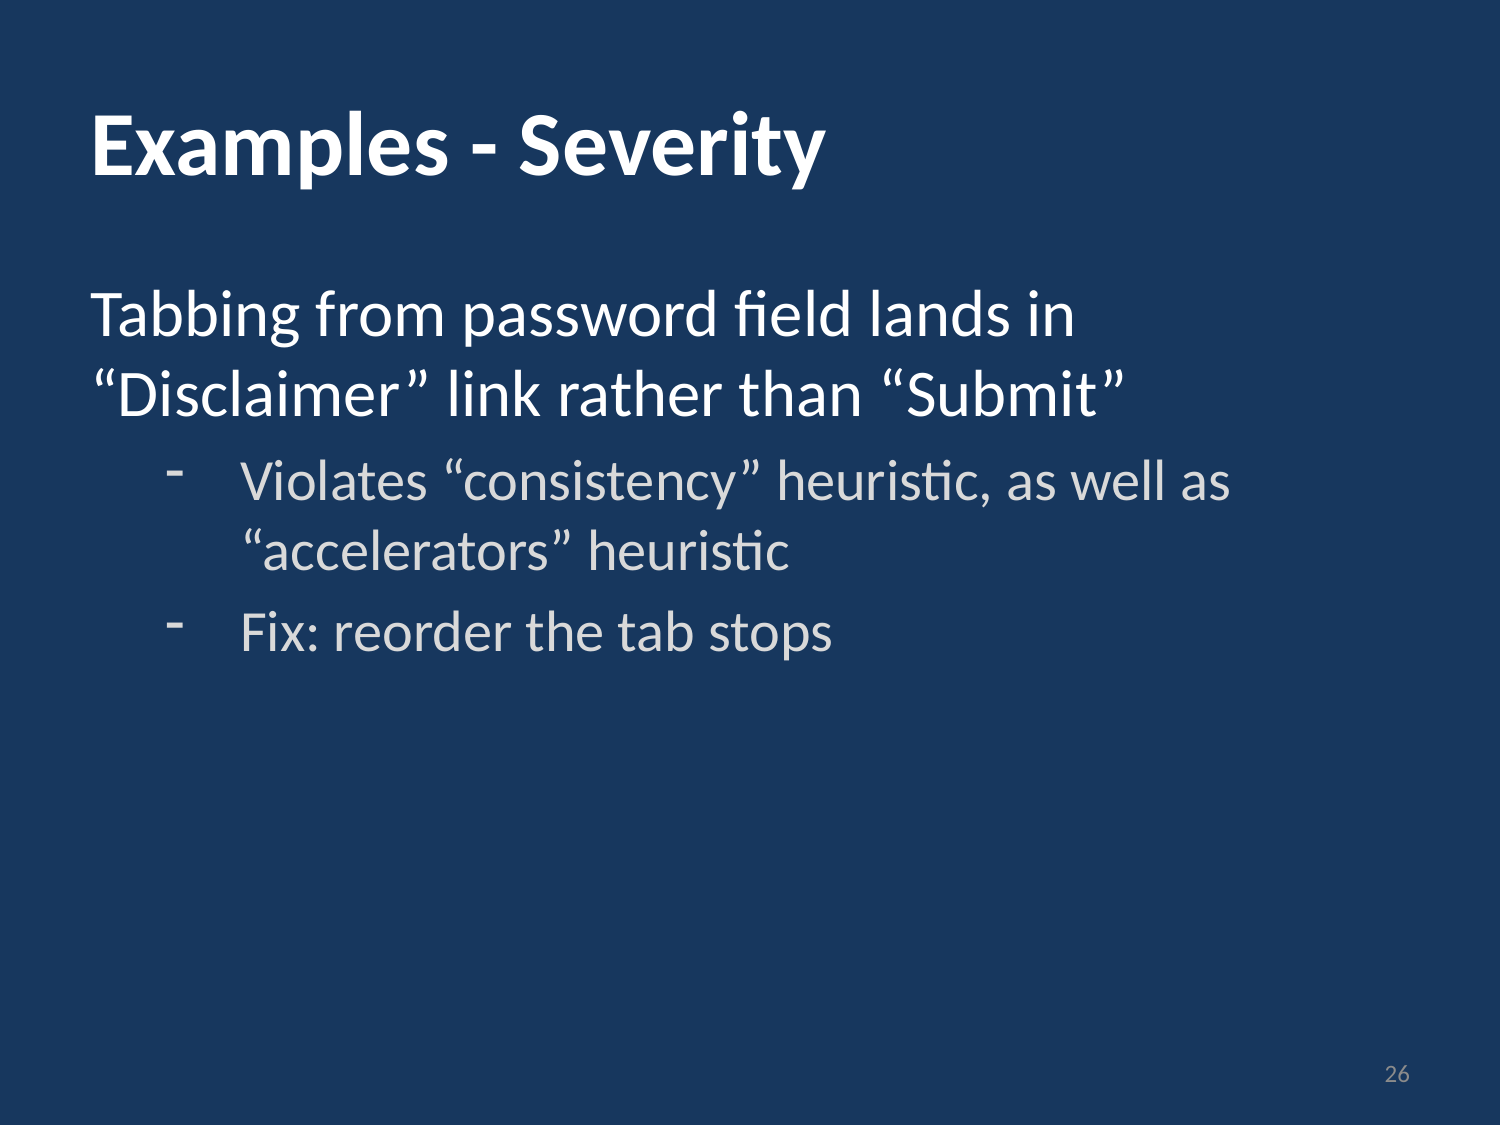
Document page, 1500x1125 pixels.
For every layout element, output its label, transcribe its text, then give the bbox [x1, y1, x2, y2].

title Examples - Severity [75, 45, 1425, 233]
slide_number 26 [1074, 1042, 1425, 1103]
list Tabbing from password field lands in “Disclaimer” link rather than “Submit” Violates “consistency” heuristic, as well as “accelerators” heuristic Fix: reorder the tab stops [75, 262, 1425, 1005]
